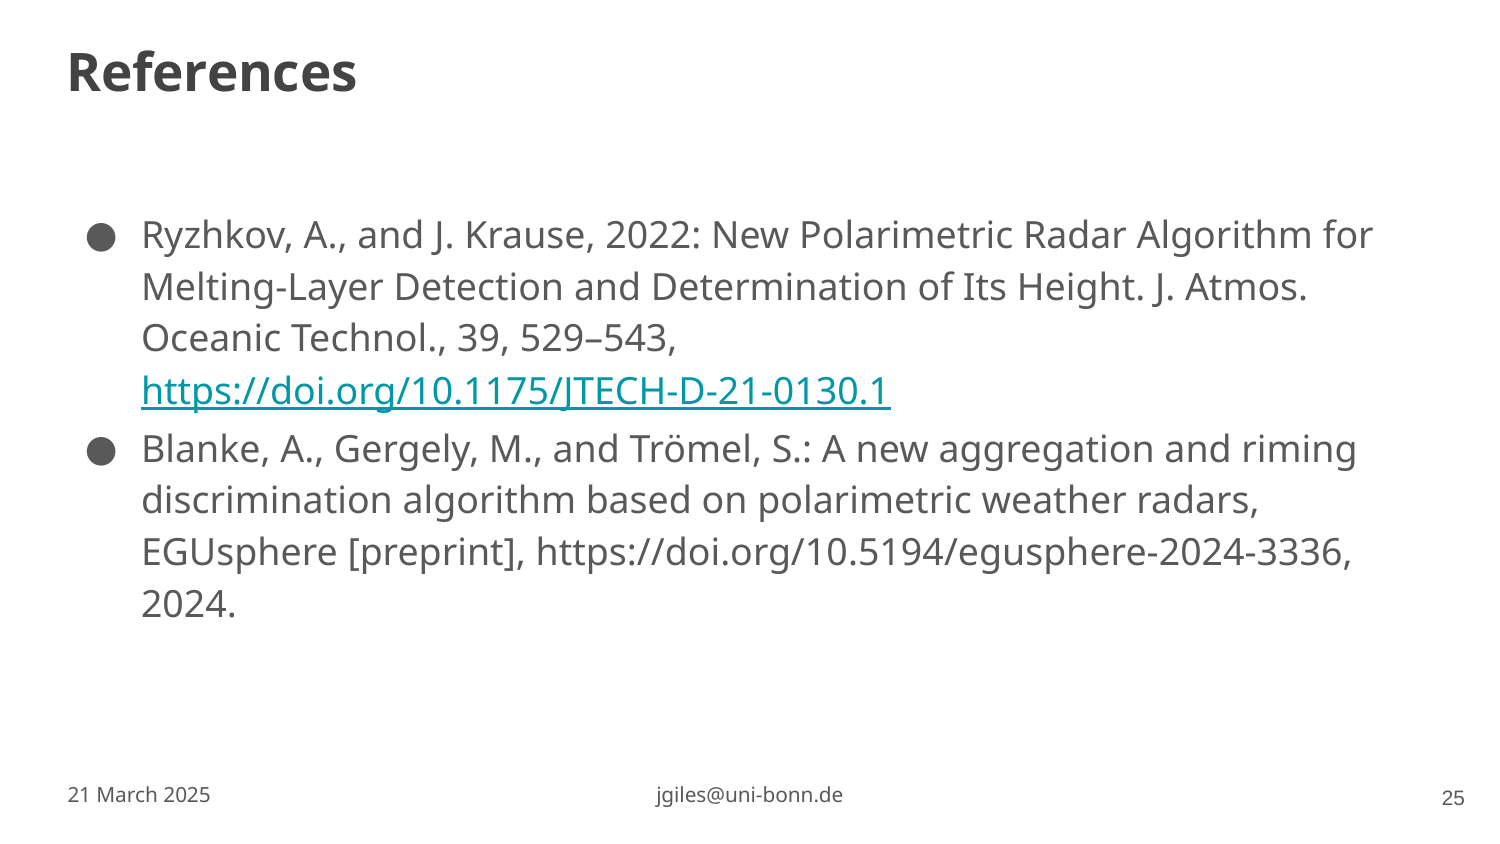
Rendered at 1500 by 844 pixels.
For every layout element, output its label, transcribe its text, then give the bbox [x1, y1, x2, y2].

list Ryzhkov, A., and J. Krause, 2022: New Polarimetric Radar Algorithm for Melting-Layer Detection and Determination of Its Height. J. Atmos. Oceanic Technol., 39, 529–543, https://doi.org/10.1175/JTECH-D-21-0130.1 Blanke, A., Gergely, M., and Trömel, S.: A new aggregation and riming discrimination algorithm based on polarimetric weather radars, EGUsphere [preprint], https://doi.org/10.5194/egusphere-2024-3336, 2024. [51, 189, 1449, 750]
title References [51, 23, 1449, 117]
slide_number ‹#› [1389, 764, 1480, 830]
